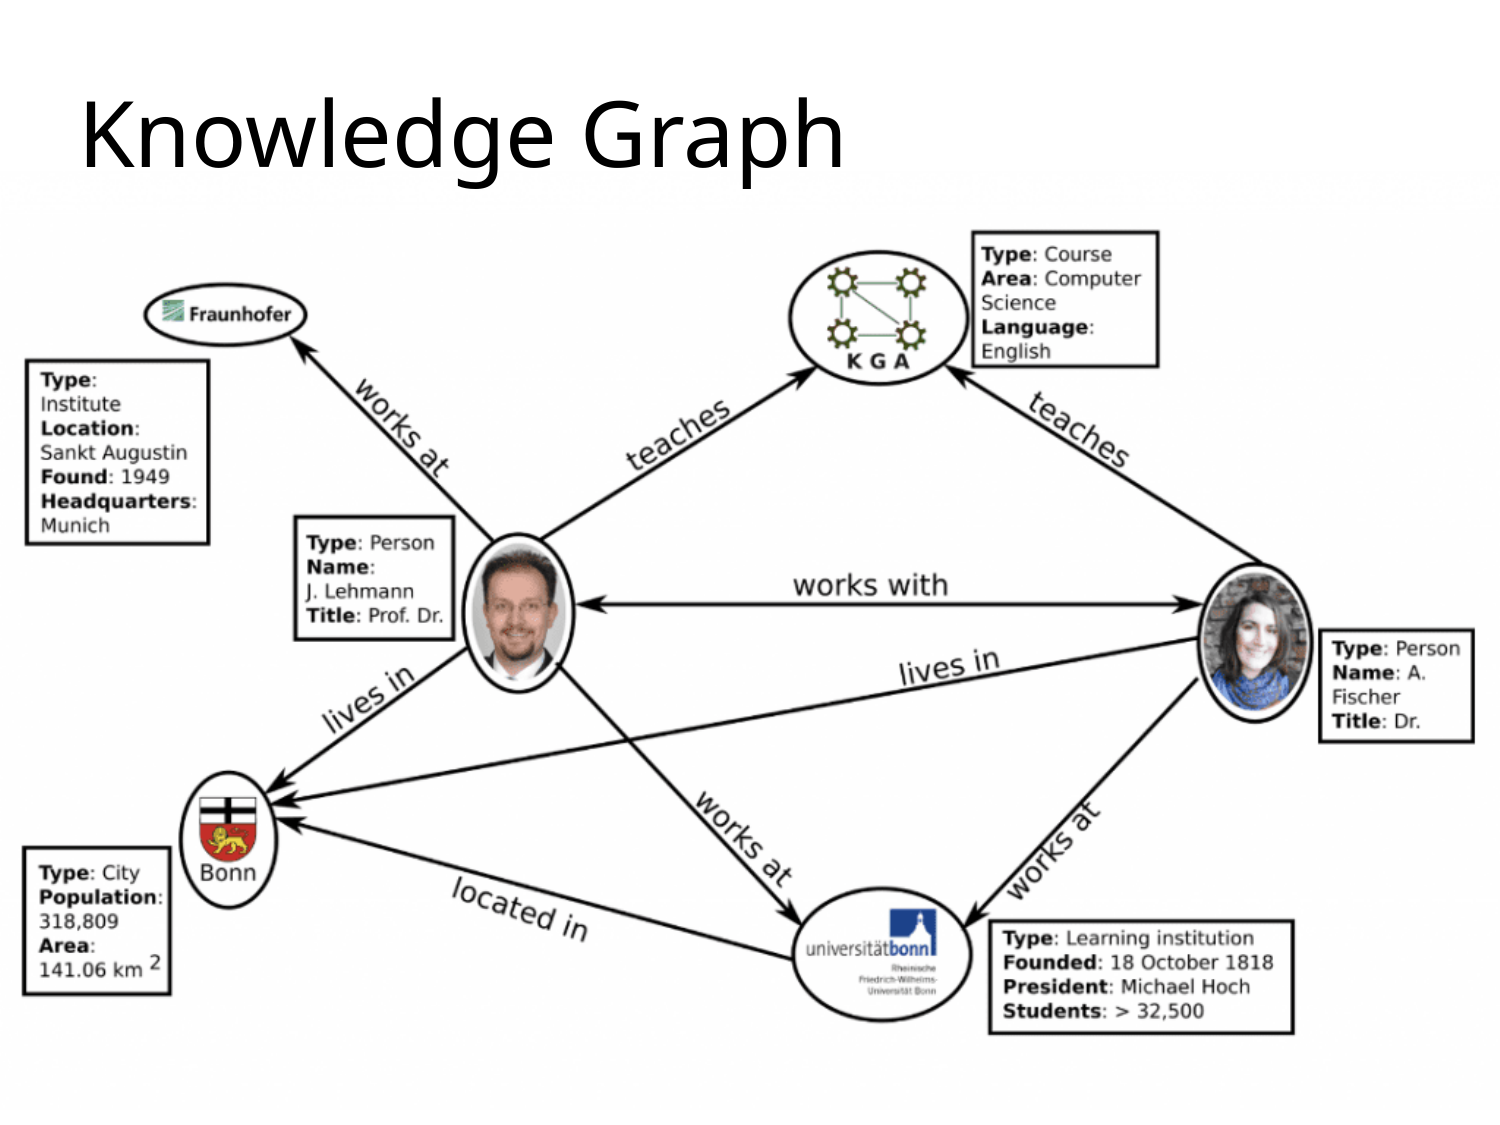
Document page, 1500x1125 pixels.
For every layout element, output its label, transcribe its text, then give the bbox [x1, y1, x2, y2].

title Knowledge Graph [63, 29, 1357, 171]
picture [0, 171, 1500, 1110]
